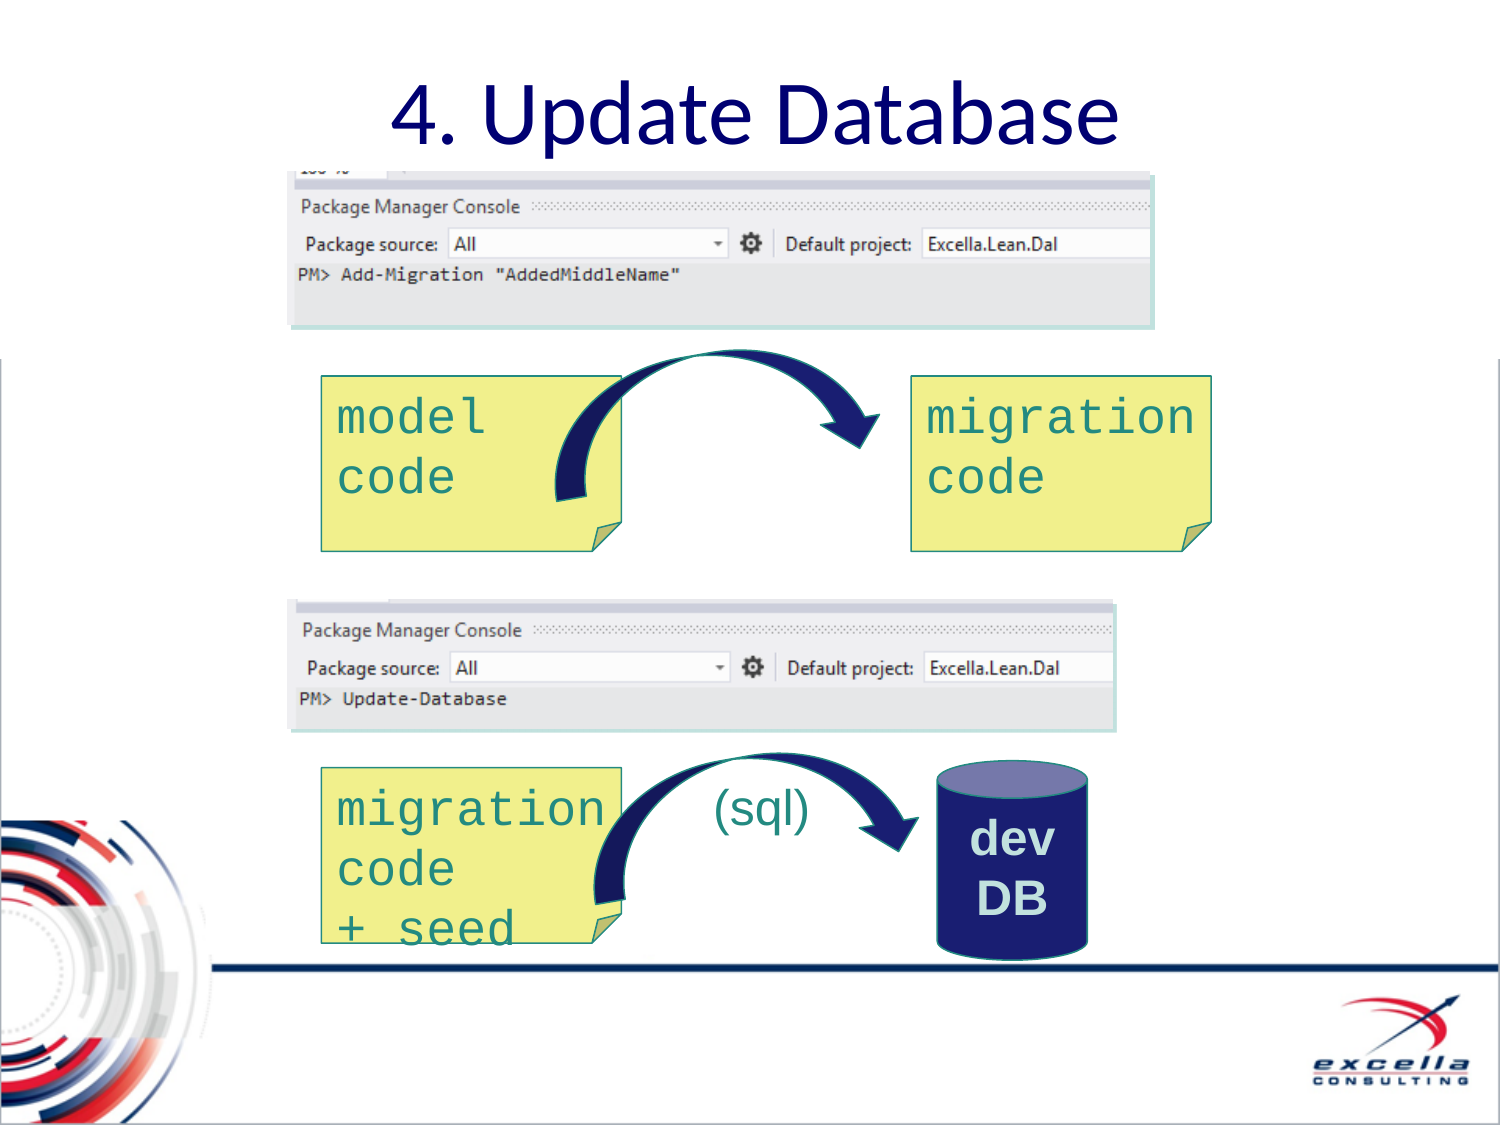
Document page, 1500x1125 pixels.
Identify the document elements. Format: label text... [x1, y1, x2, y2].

title 4. Update Database [99, 45, 1413, 233]
text_box model code [321, 376, 622, 552]
text_box dev DB [937, 760, 1088, 961]
text_box [594, 753, 919, 905]
picture [287, 171, 1151, 326]
text_box [555, 350, 880, 502]
picture [0, 359, 1500, 1125]
text_box migration code [911, 376, 1212, 552]
text_box migration code + seed [321, 767, 622, 944]
text_box (sql) [698, 767, 826, 843]
